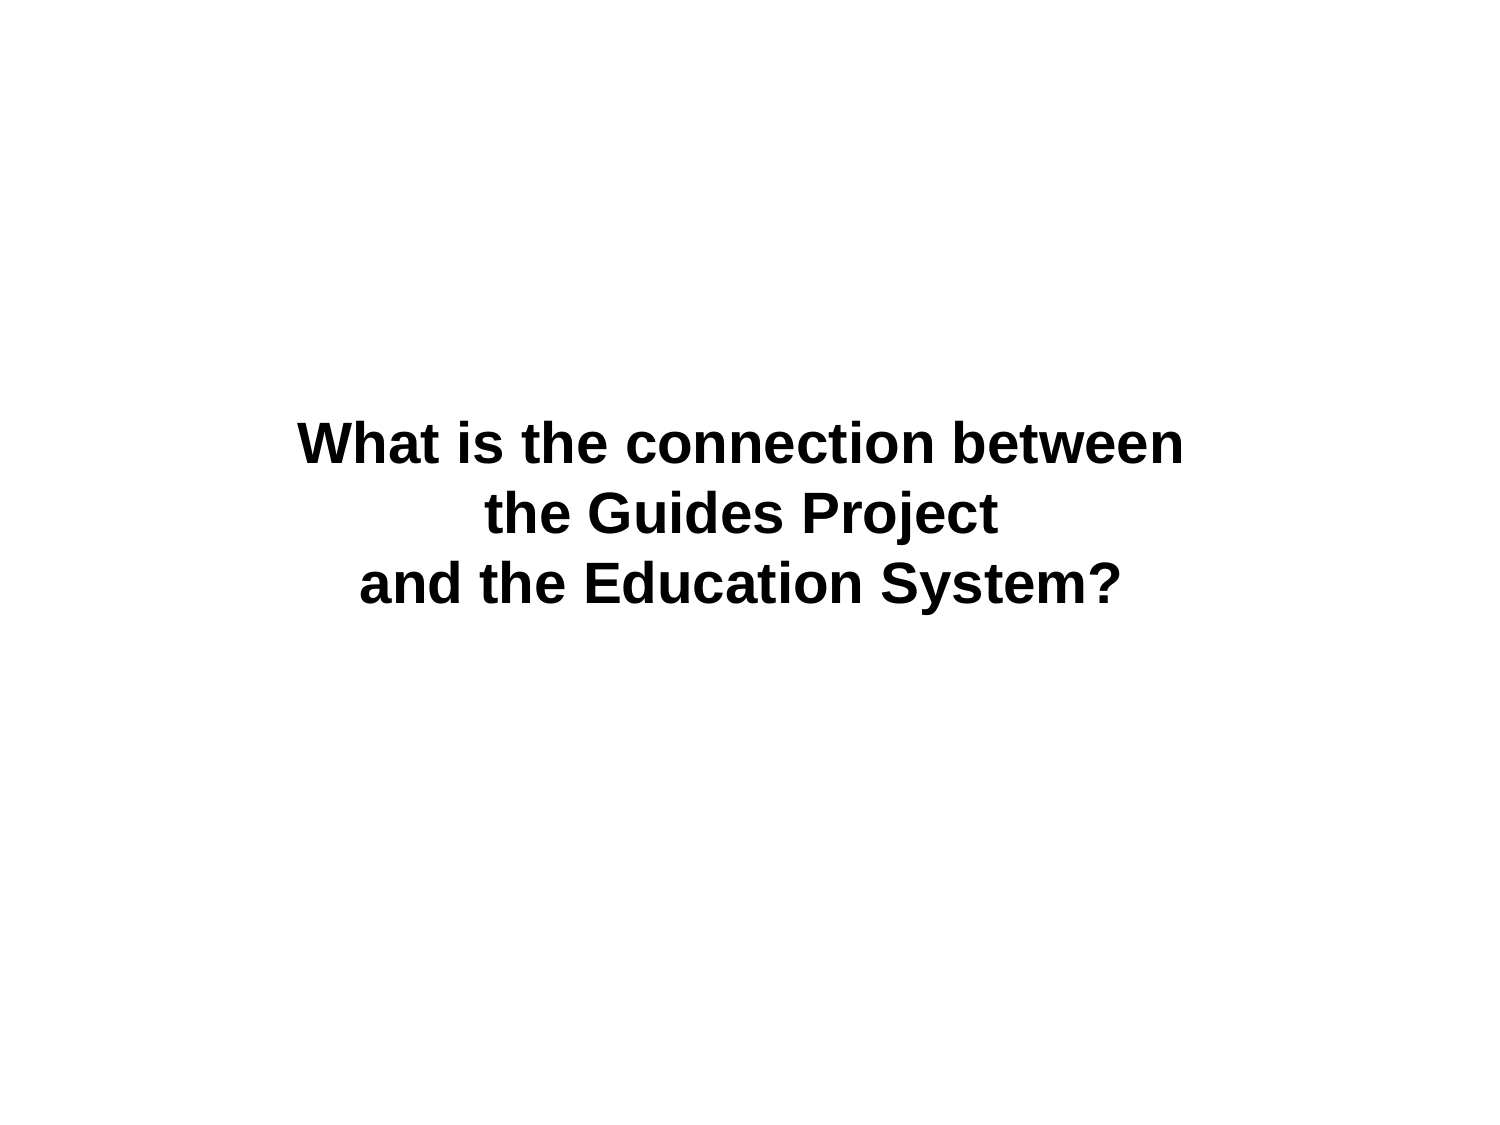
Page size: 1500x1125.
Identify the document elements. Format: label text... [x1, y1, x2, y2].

title What is the connection between the Guides Project and the Education System? [75, 45, 1425, 976]
